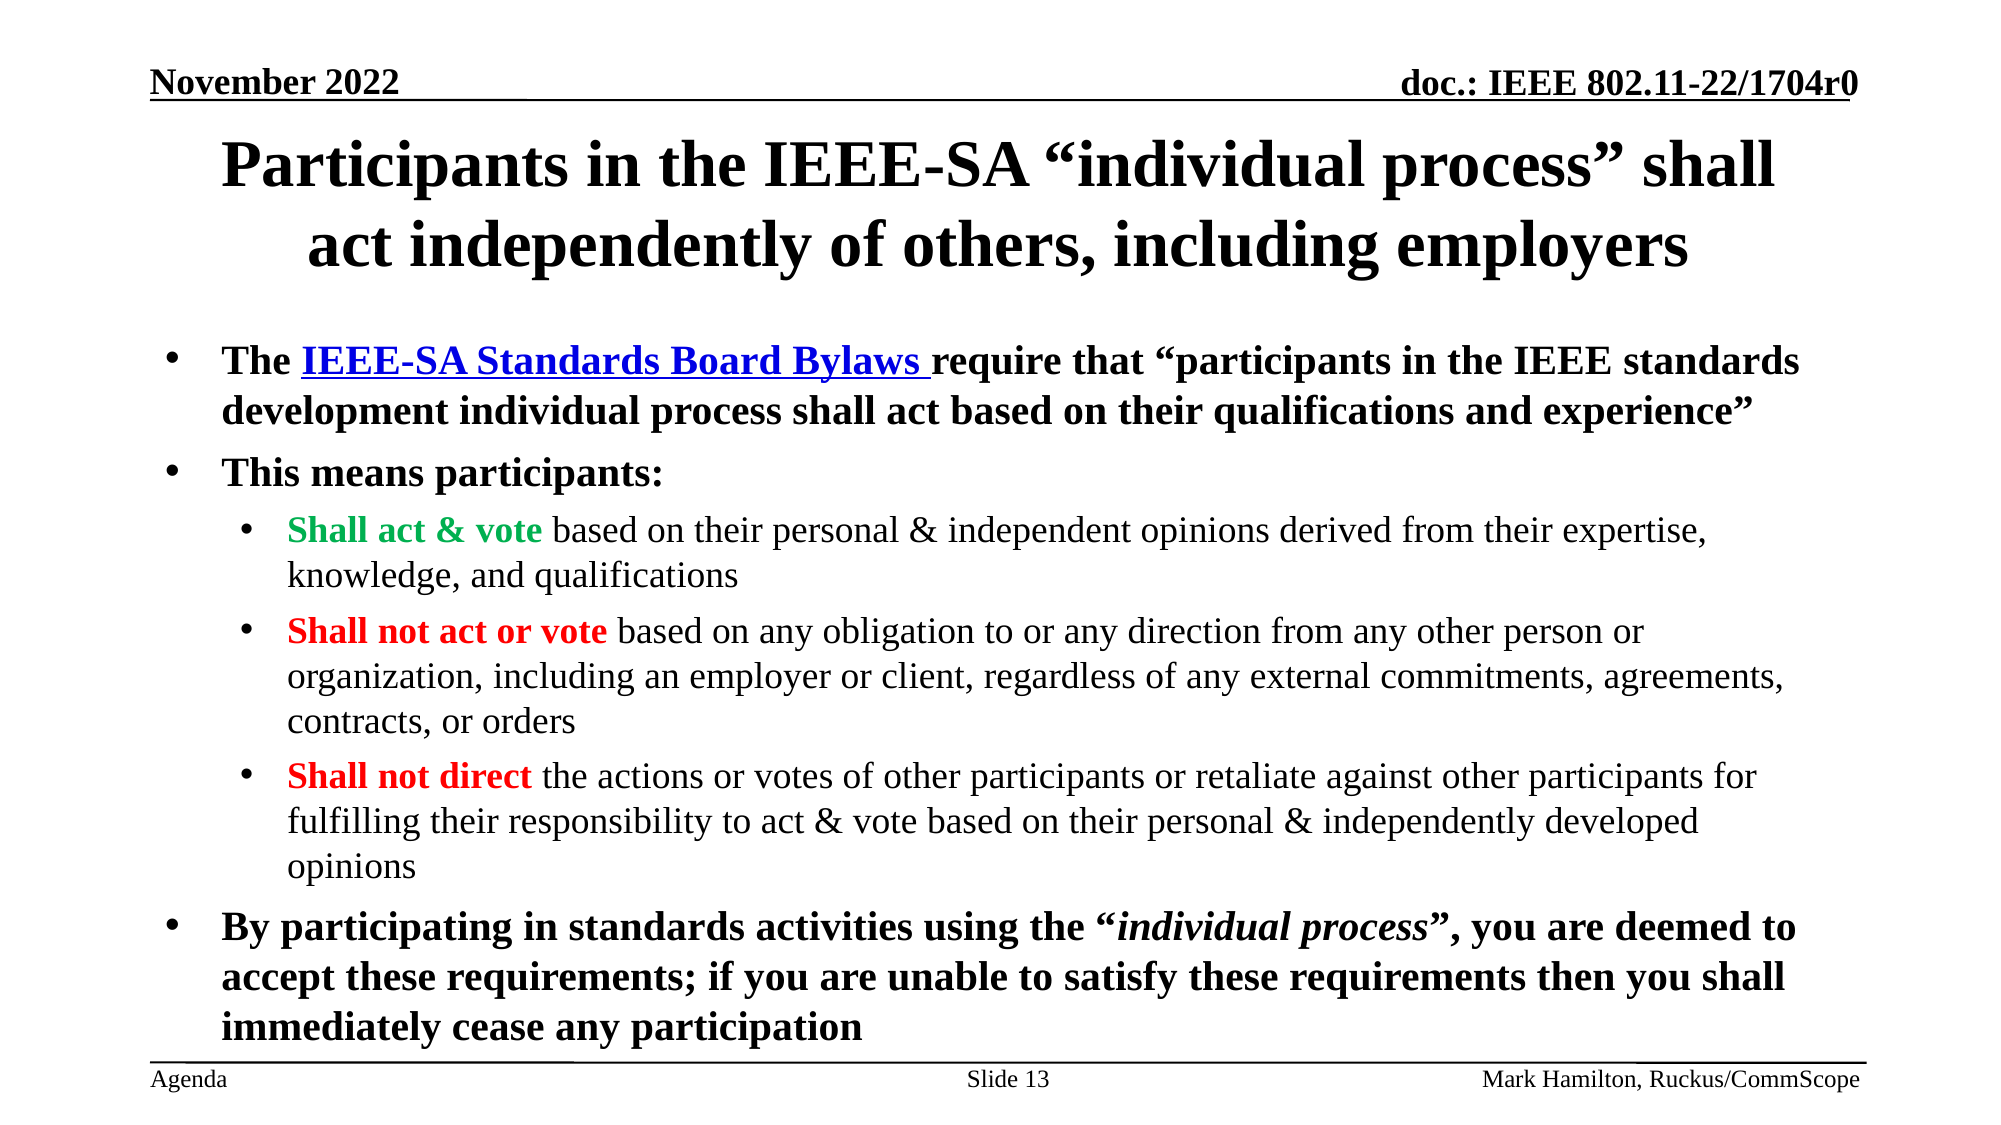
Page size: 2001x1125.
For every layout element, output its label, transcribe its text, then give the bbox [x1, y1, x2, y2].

title Participants in the IEEE-SA “individual process” shall act independently of others, including employers [149, 112, 1850, 288]
slide_number Slide 13 [950, 1061, 1067, 1123]
list The IEEE-SA Standards Board Bylaws require that “participants in the IEEE standards development individual process shall act based on their qualifications and experience” This means participants: Shall act & vote based on their personal & independent opinions derived from their expertise, knowledge, and qualifications Shall not act or vote based on any obligation to or any direction from any other person or organization, including an employer or client, regardless of any external commitments, agreements, contracts, or orders Shall not direct the actions or votes of other participants or retaliate against other participants for fulfilling their responsibility to act & vote based on their personal & independently developed opinions By participating in standards activities using the “individual process”, you are deemed to accept these requirements; if you are unable to satisfy these requirements then you shall immediately cease any participation [149, 324, 1850, 1000]
